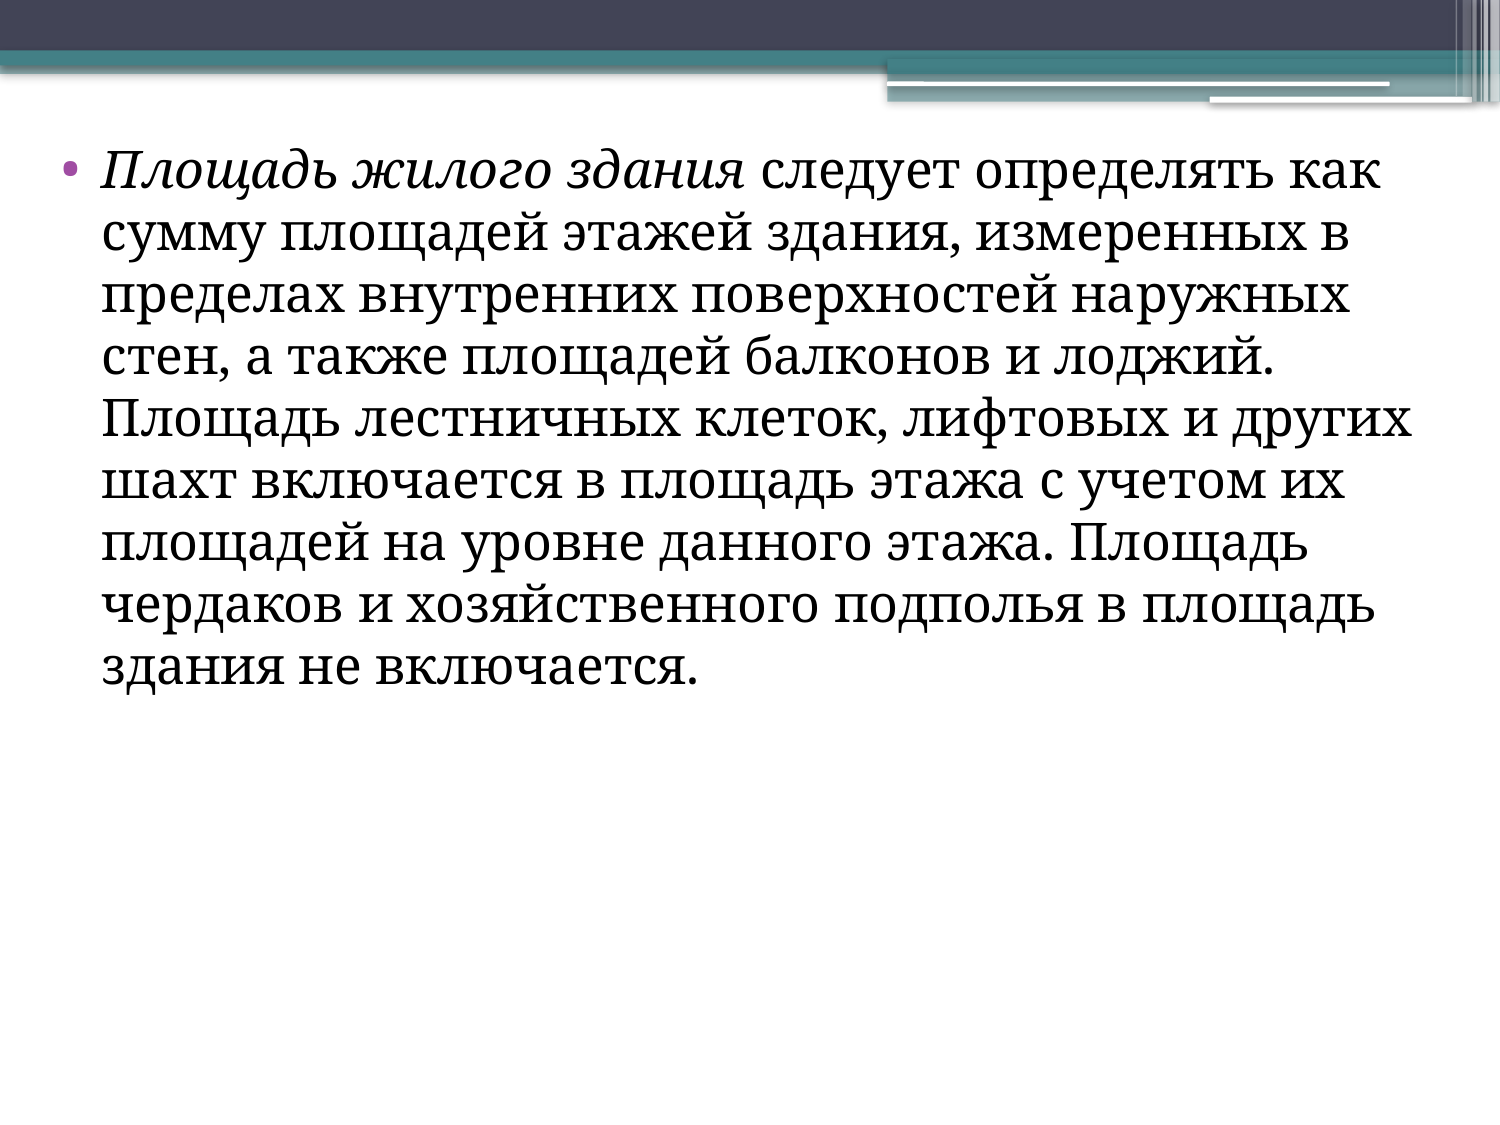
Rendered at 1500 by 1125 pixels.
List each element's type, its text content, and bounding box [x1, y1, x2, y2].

list Площадь жилого здания следует определять как сумму площадей этажей здания, измеренных в пределах внутренних поверхностей наружных стен, а также площадей балконов и лоджий. Площадь лестничных клеток, лифтовых и других шахт включается в площадь этажа с учетом их площадей на уровне данного этажа. Площадь чердаков и хозяйственного подполья в площадь здания не включается. [29, 128, 1471, 705]
